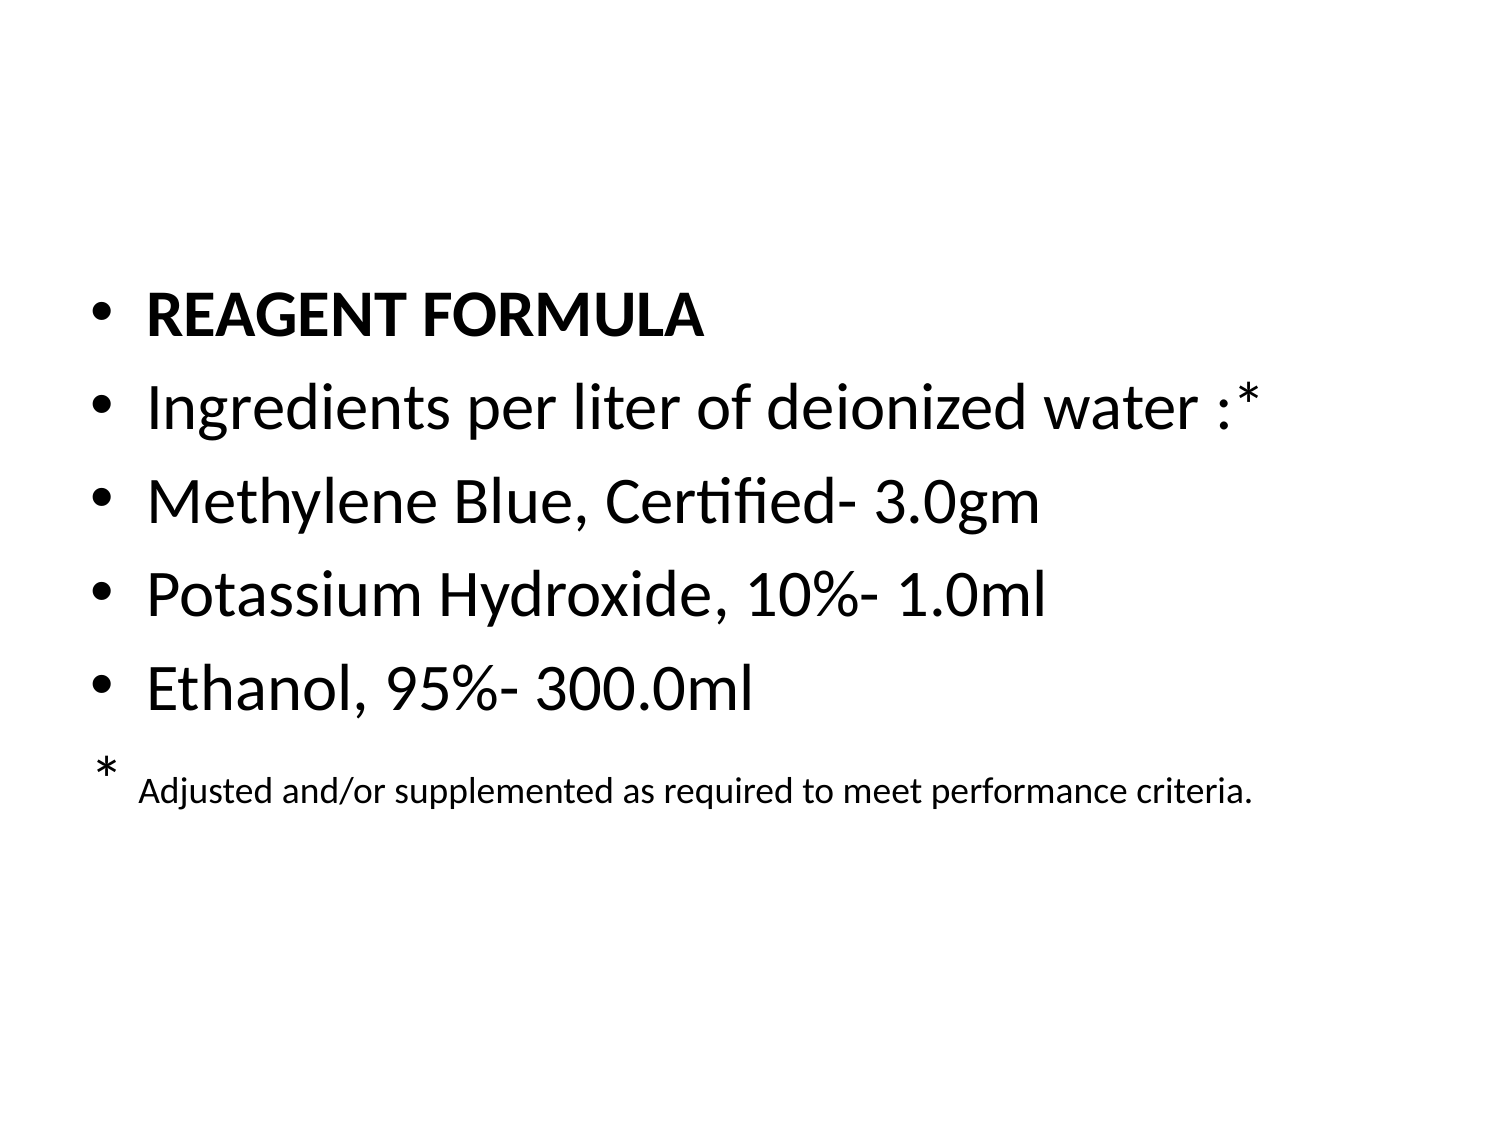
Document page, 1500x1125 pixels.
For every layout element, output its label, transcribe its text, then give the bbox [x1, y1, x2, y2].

list REAGENT FORMULA Ingredients per liter of deionized water :* Methylene Blue, Certified- 3.0gm Potassium Hydroxide, 10%- 1.0ml Ethanol, 95%- 300.0ml * Adjusted and/or supplemented as required to meet performance criteria. [75, 262, 1425, 1005]
